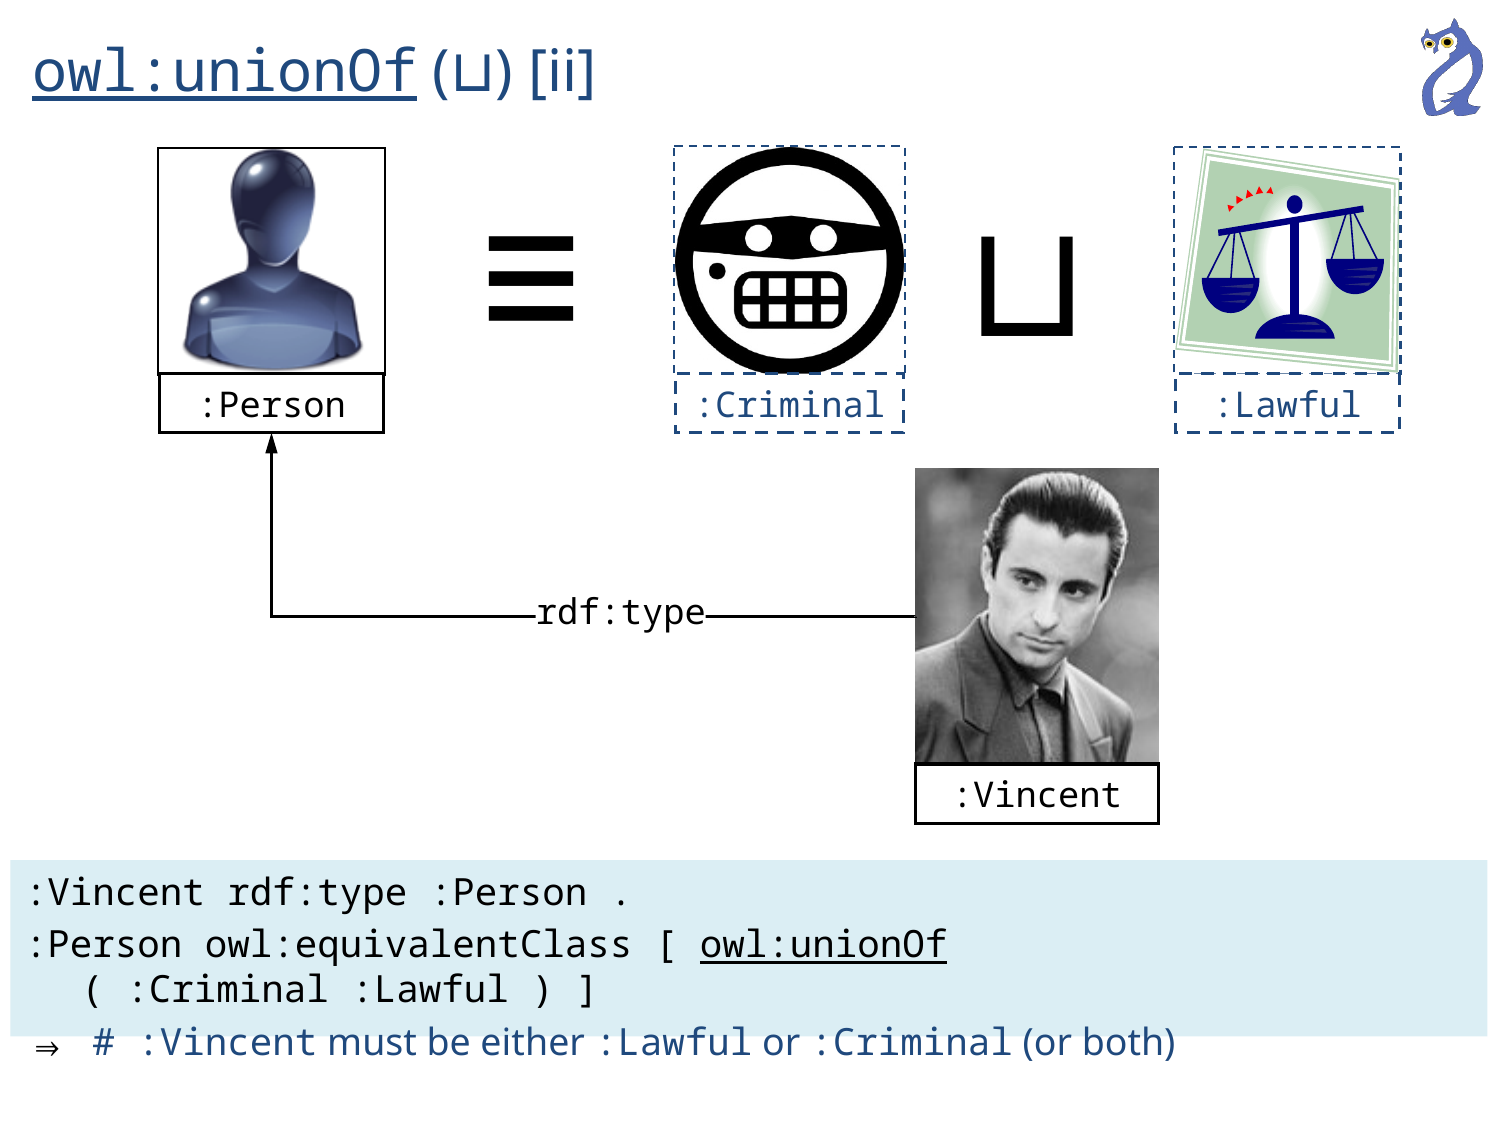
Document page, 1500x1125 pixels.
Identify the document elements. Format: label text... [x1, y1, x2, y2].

text_box :Lawful [1175, 379, 1400, 433]
picture [1421, 18, 1483, 117]
text_box :Vincent rdf:type :Person . :Person owl:equivalentClass [ owl:unionOf ( :Criminal :Lawful ) ] ⇒ # :Vincent must be either :Lawful or :Criminal (or both) [10, 860, 1488, 1037]
picture [1174, 148, 1400, 373]
text_box ⊔ [927, 161, 1129, 396]
text_box :Criminal [675, 384, 904, 431]
text_box :Vincent [915, 772, 1159, 824]
text_box rdf:type [535, 625, 706, 632]
text_box owl:unionOf (⊔) [ii] [17, 0, 1341, 138]
picture [159, 148, 384, 374]
picture [915, 468, 1159, 765]
picture [675, 147, 904, 376]
text_box :Person [159, 380, 384, 433]
text_box ≡ [454, 150, 609, 385]
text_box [271, 432, 916, 617]
